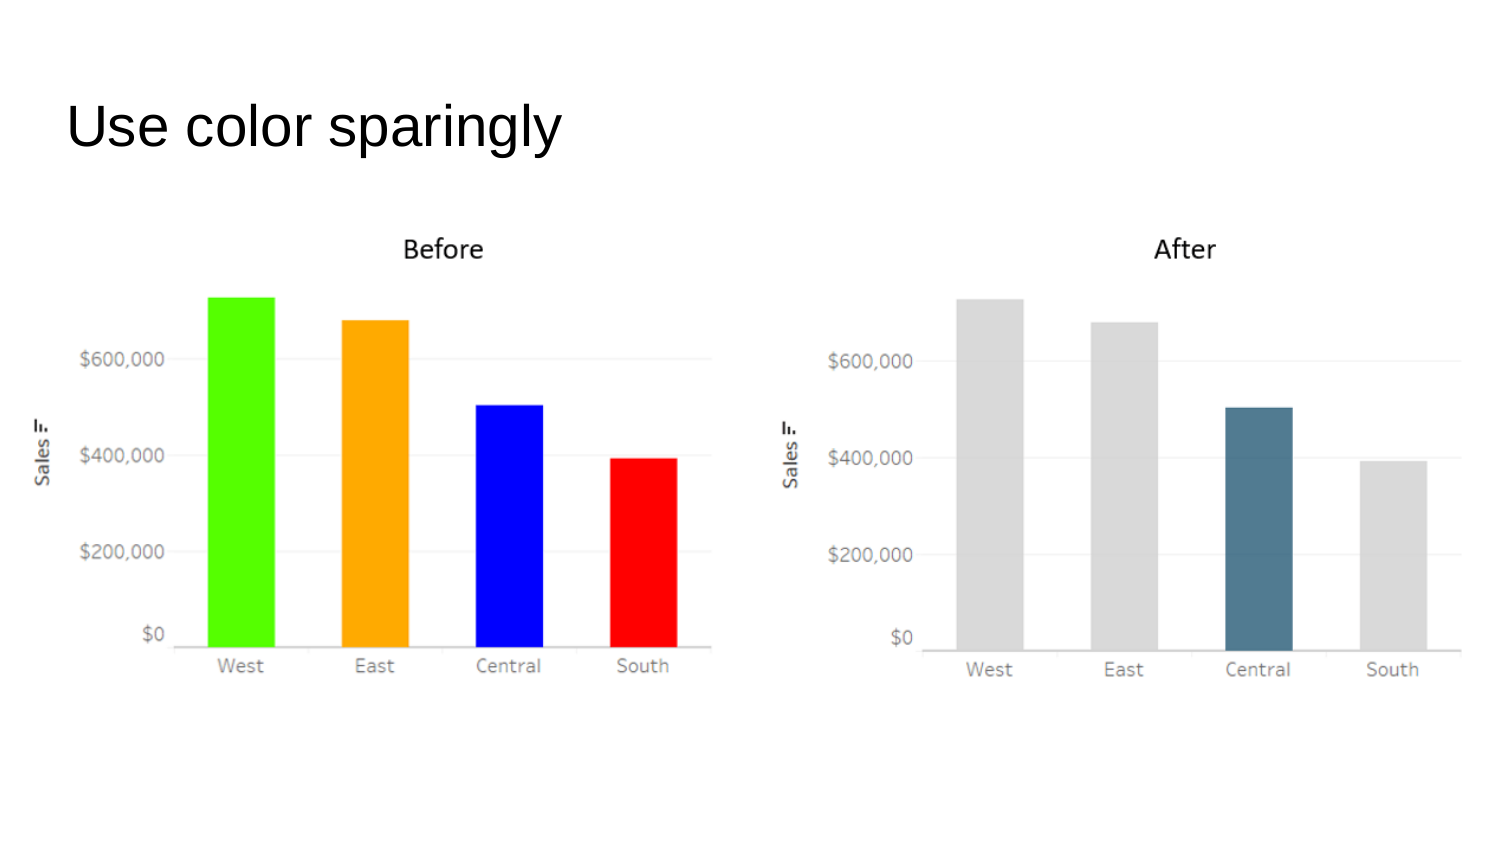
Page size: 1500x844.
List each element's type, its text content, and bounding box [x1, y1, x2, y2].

title Use color sparingly [51, 72, 1449, 167]
picture [24, 235, 1476, 690]
